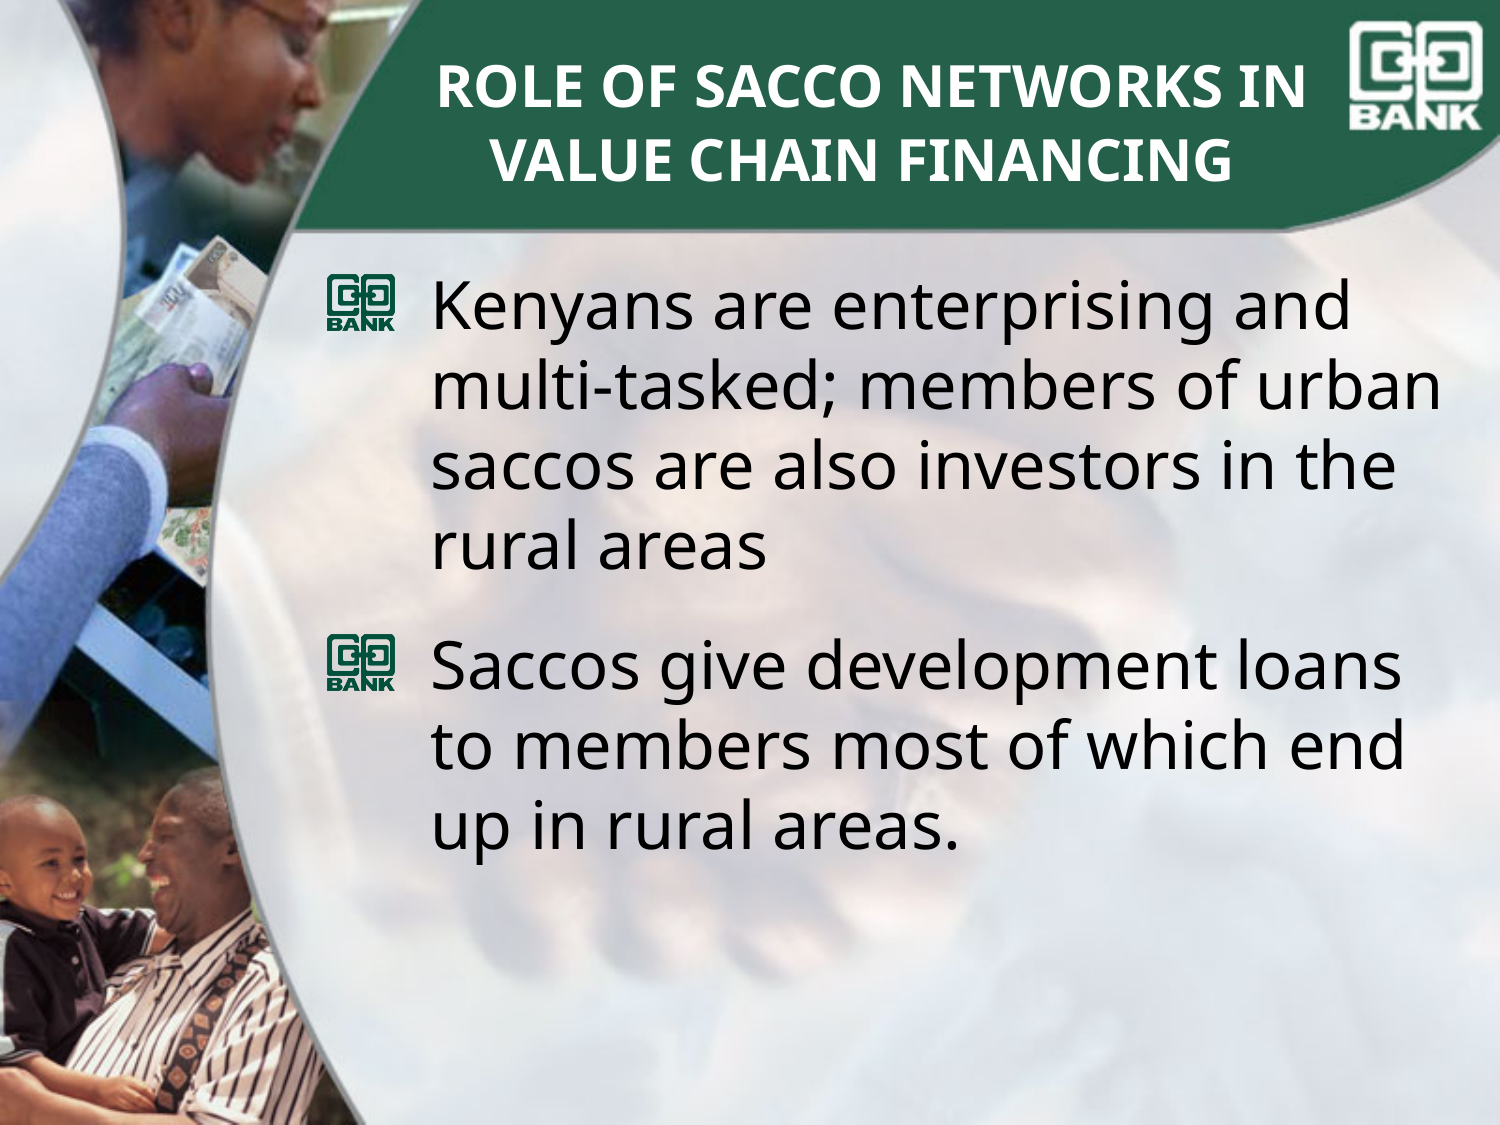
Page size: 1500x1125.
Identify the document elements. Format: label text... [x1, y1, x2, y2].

title ROLE OF SACCO NETWORKS IN VALUE CHAIN FINANCING [383, 19, 1341, 207]
picture [0, 0, 1500, 1125]
list Kenyans are enterprising and multi-tasked; members of urban saccos are also investors in the rural areas Saccos give development loans to members most of which end up in rural areas. [312, 255, 1483, 1094]
